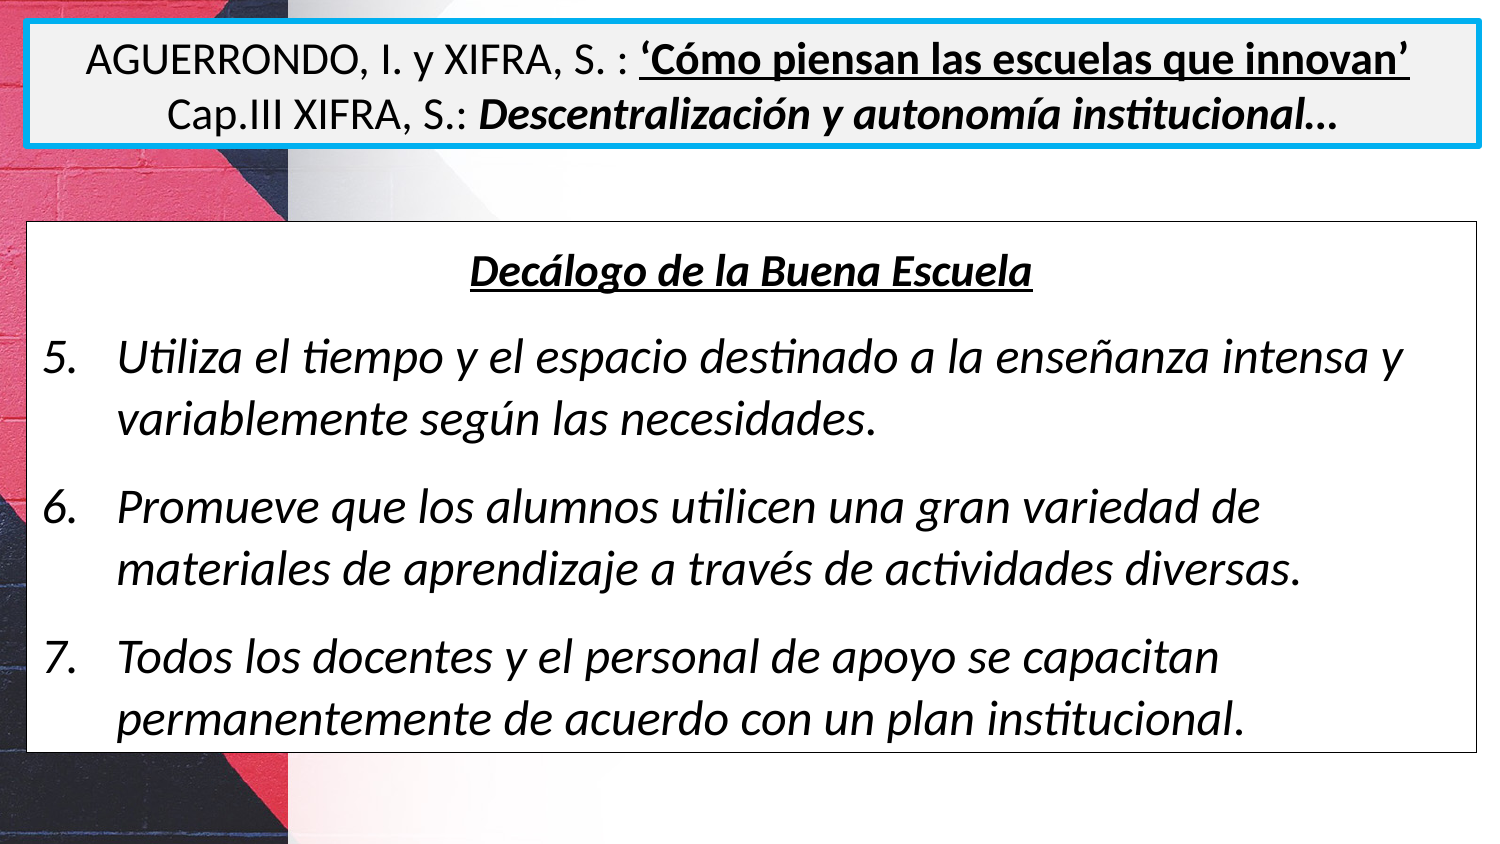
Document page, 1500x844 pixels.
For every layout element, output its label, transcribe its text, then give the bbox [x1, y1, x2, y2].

picture [0, 0, 1500, 844]
text_box Decálogo de la Buena Escuela Utiliza el tiempo y el espacio destinado a la enseñanza intensa y variablemente según las necesidades. Promueve que los alumnos utilicen una gran variedad de materiales de aprendizaje a través de actividades diversas. Todos los docentes y el personal de apoyo se capacitan permanentemente de acuerdo con un plan institucional. [26, 221, 1477, 753]
text_box AGUERRONDO, I. y XIFRA, S. : ‘Cómo piensan las escuelas que innovan’ Cap.III XIFRA, S.: Descentralización y autonomía institucional… [26, 21, 1480, 146]
